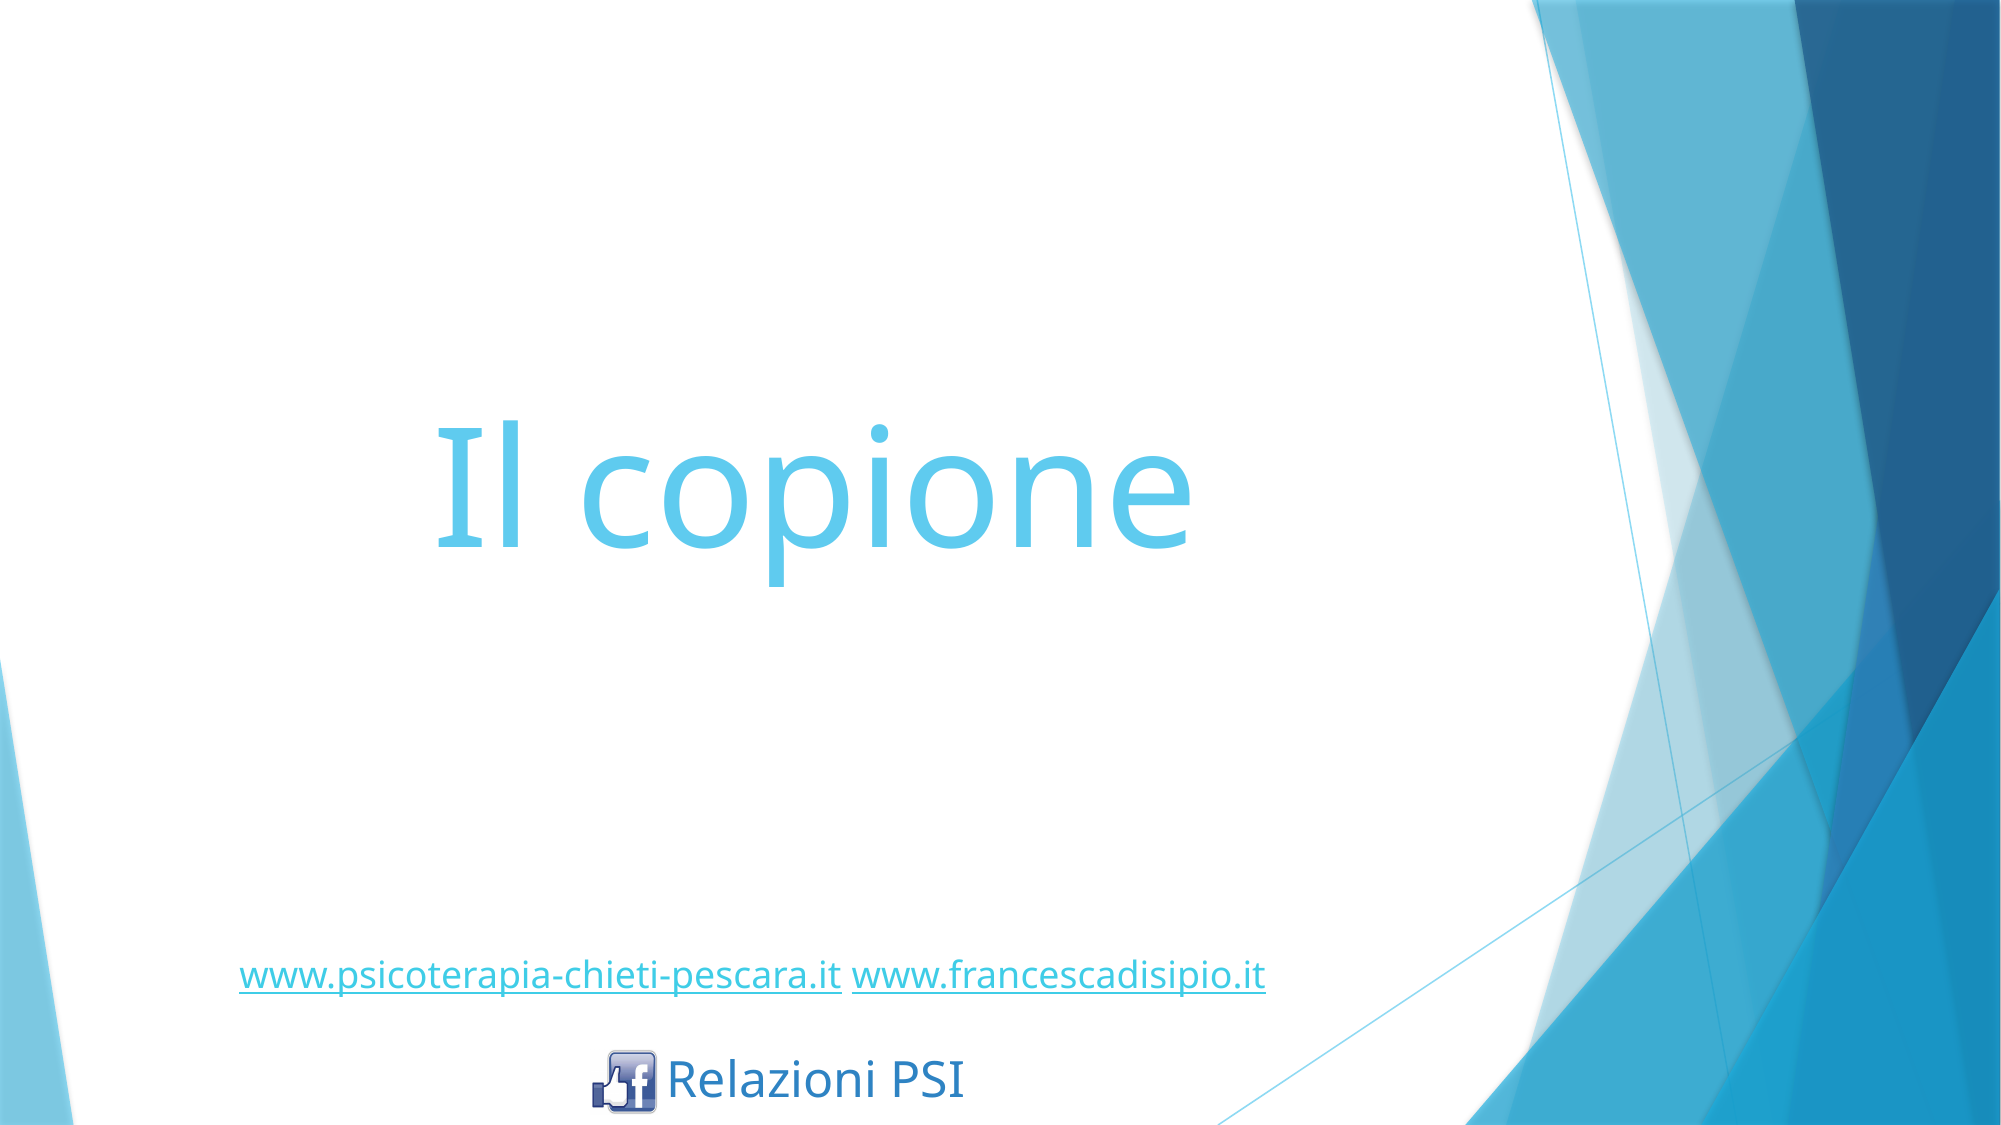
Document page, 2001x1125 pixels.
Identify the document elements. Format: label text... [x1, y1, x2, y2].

title Il copione [111, 373, 1522, 591]
text_box www.psicoterapia-chieti-pescara.it www.francescadisipio.it Relazioni PSI [111, 943, 1522, 1125]
picture [590, 1049, 659, 1115]
